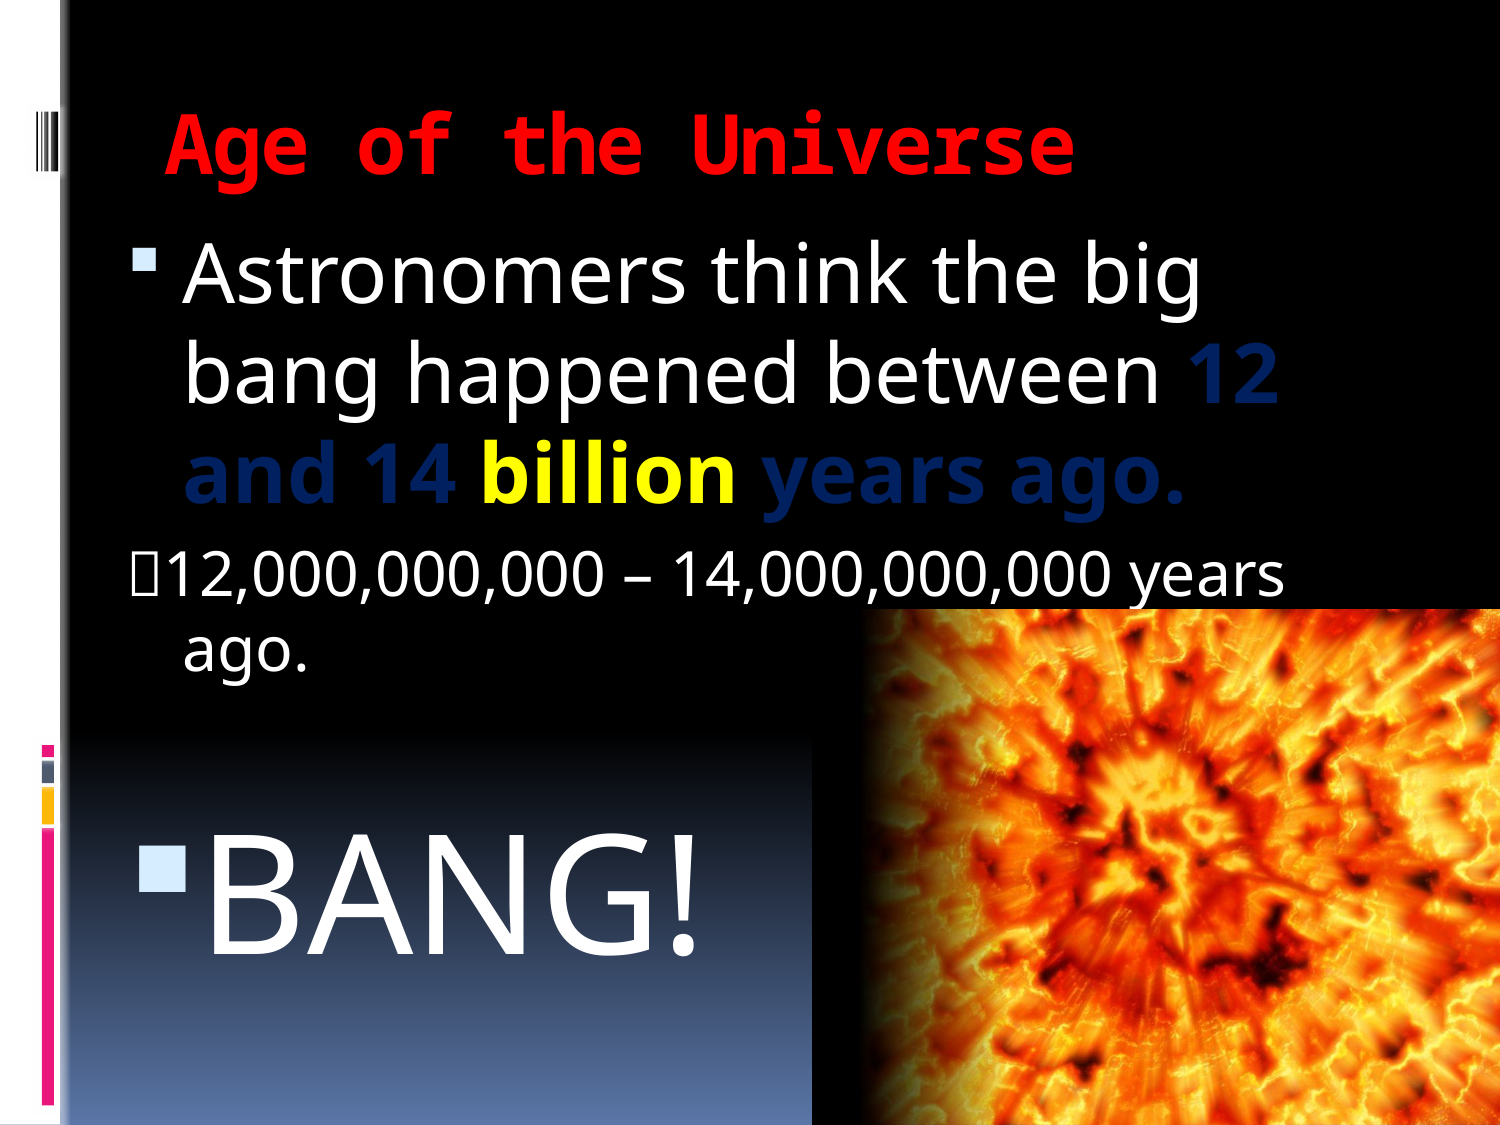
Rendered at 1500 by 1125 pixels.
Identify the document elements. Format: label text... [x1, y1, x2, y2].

list Astronomers think the big bang happened between 12 and 14 billion years ago. 12,000,000,000 – 14,000,000,000 years ago. BANG! [99, 212, 1375, 963]
picture [811, 608, 1500, 1125]
title Age of the Universe [150, 83, 1425, 213]
